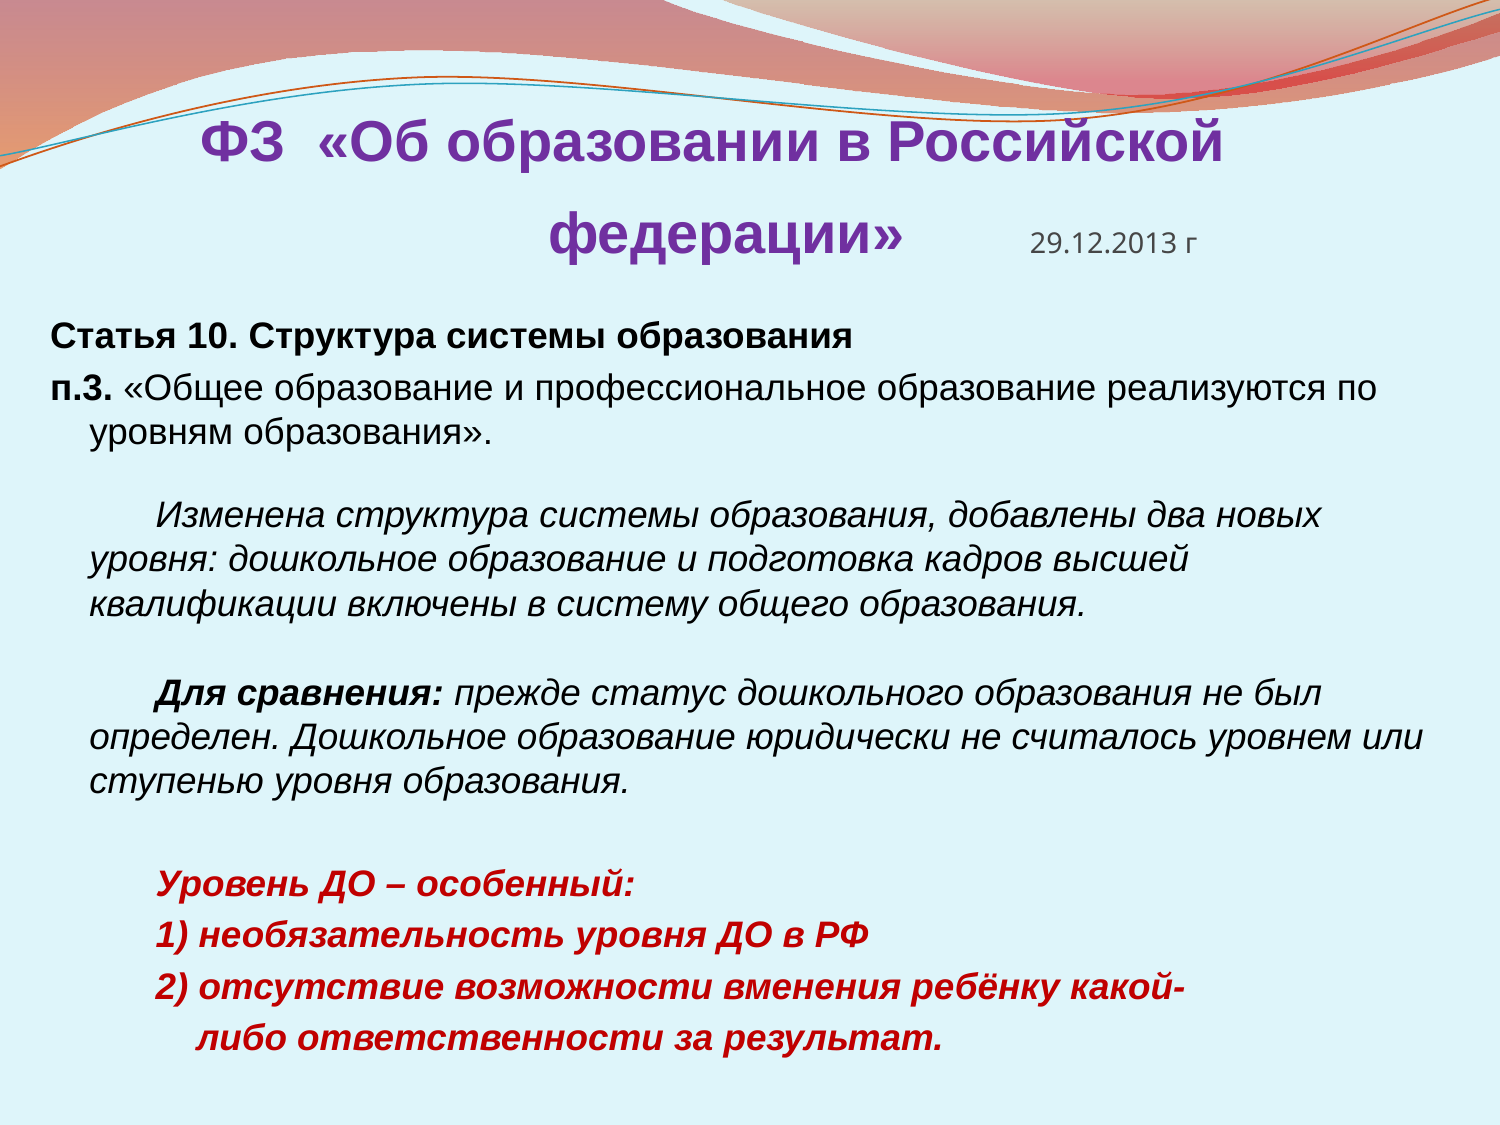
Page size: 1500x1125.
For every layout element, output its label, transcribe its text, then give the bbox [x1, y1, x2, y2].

title ФЗ «Об образовании в Российской федерации» 29.12.2013 г [70, 93, 1421, 270]
list Статья 10. Структура системы образования п.3. «Общее образование и профессиональное образование реализуются по уровням образования». Изменена структура системы образования, добавлены два новых уровня: дошкольное образование и подготовка кадров высшей квалификации включены в систему общего образования. Для сравнения: прежде статус дошкольного образования не был определен. Дошкольное образование юридически не считалось уровнем или ступенью уровня образования. Уровень ДО – особенный: 1) необязательность уровня ДО в РФ 2) отсутствие возможности вменения ребёнку какой- либо ответственности за результат. [35, 304, 1450, 1070]
